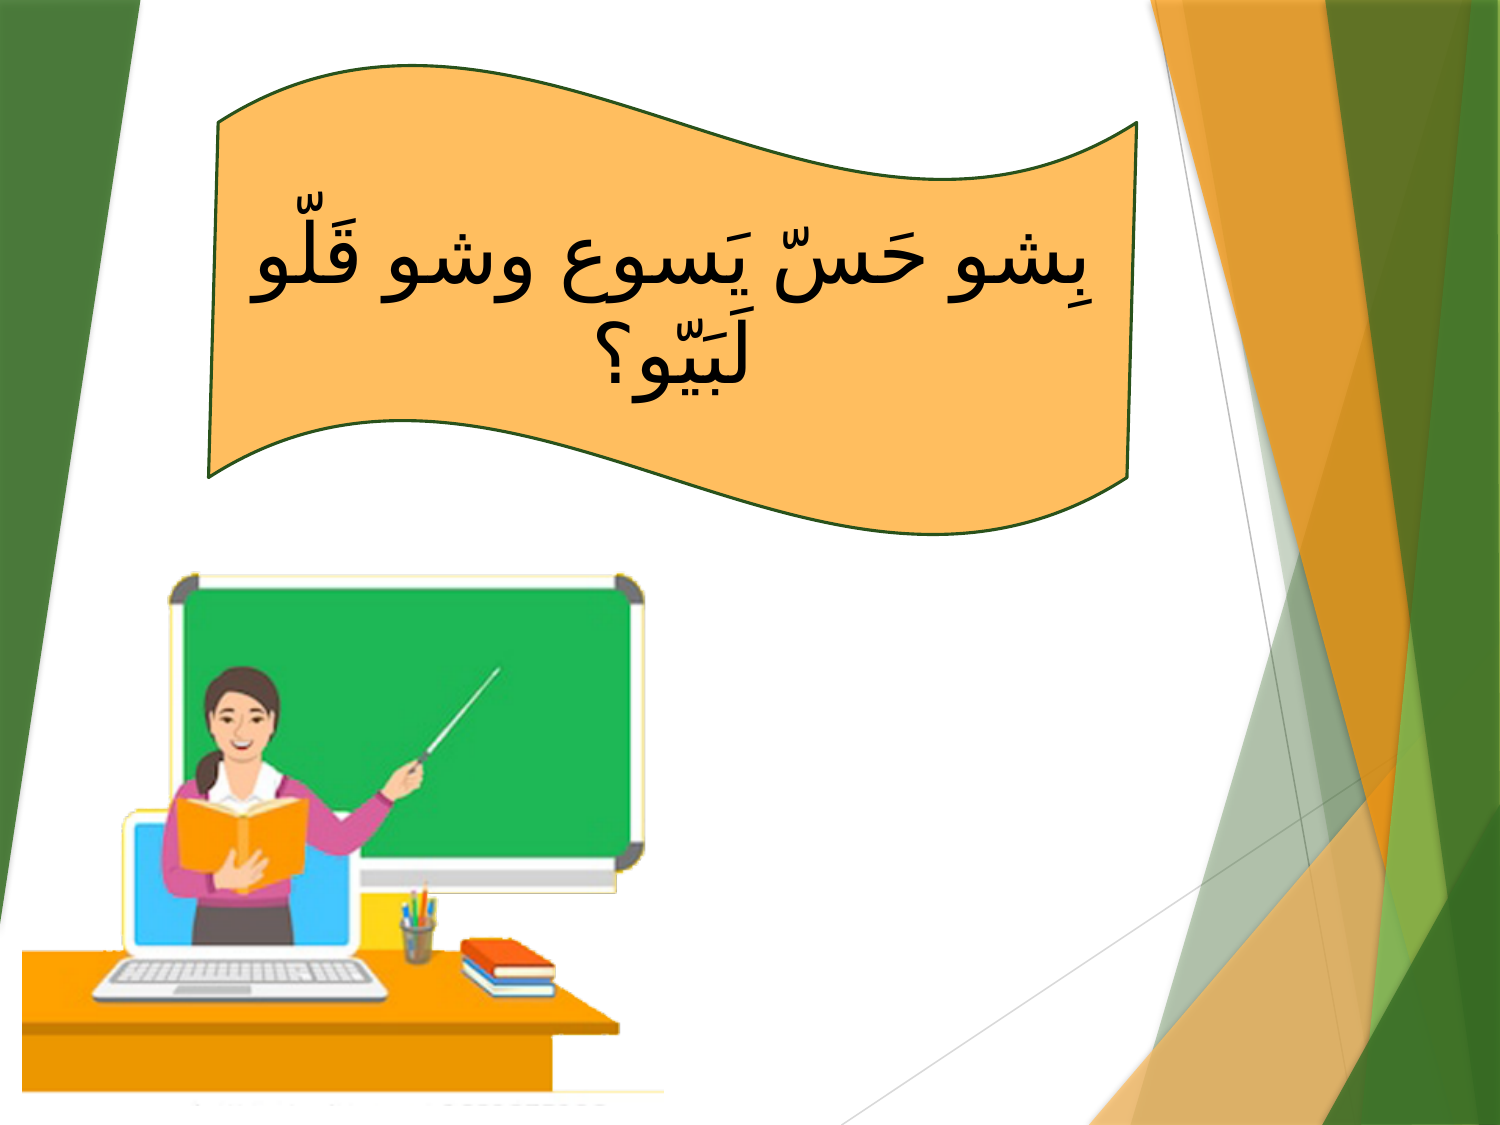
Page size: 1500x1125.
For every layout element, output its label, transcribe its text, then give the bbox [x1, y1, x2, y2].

text_box بِشو حَسّ يَسوع وشو قَلّو لَبَيّو؟ [206, 63, 1139, 537]
picture [21, 549, 665, 1106]
